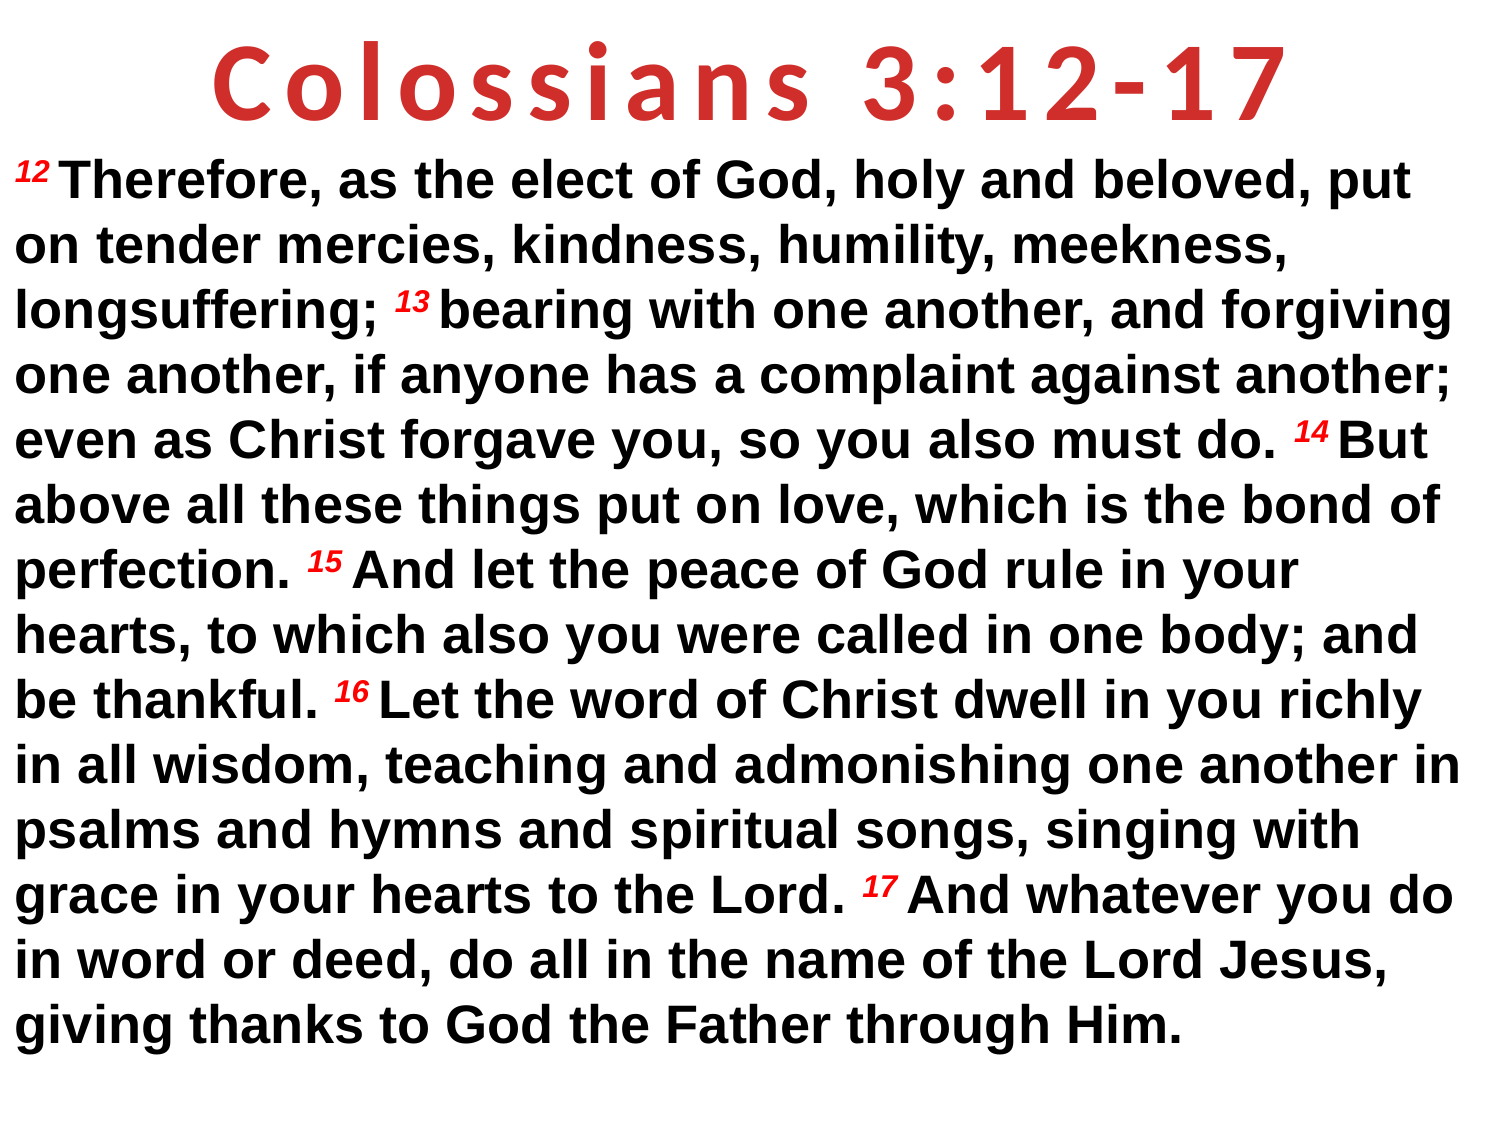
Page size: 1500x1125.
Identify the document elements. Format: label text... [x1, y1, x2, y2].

text_box 12 Therefore, as the elect of God, holy and beloved, put on tender mercies, kindness, humility, meekness, longsuffering; 13 bearing with one another, and forgiving one another, if anyone has a complaint against another; even as Christ forgave you, so you also must do. 14 But above all these things put on love, which is the bond of perfection. 15 And let the peace of God rule in your hearts, to which also you were called in one body; and be thankful. 16 Let the word of Christ dwell in you richly in all wisdom, teaching and admonishing one another in psalms and hymns and spiritual songs, singing with grace in your hearts to the Lord. 17 And whatever you do in word or deed, do all in the name of the Lord Jesus, giving thanks to God the Father through Him. [0, 137, 1500, 1062]
text_box Colossians 3:12-17 [197, 0, 1303, 150]
